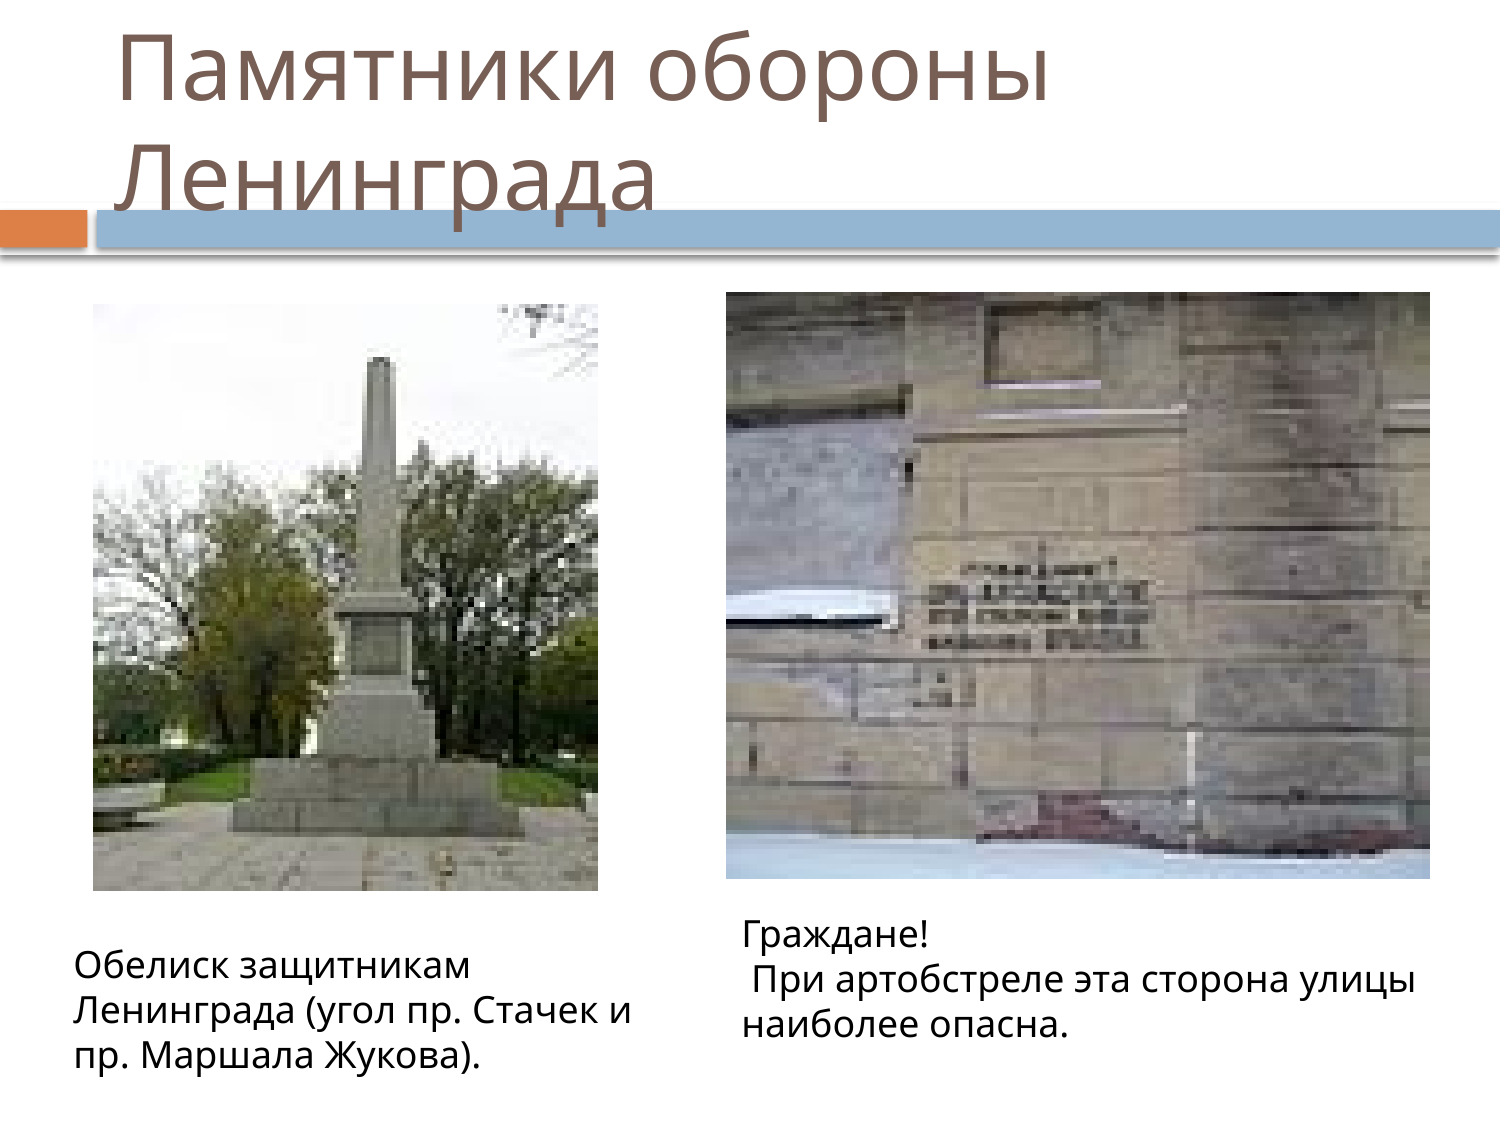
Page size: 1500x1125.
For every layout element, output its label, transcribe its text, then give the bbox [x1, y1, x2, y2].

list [726, 292, 1430, 880]
text_box Обелиск защитникам Ленинграда (угол пр. Стачек и пр. Маршала Жукова). [58, 933, 692, 1084]
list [93, 304, 598, 891]
text_box Граждане! При артобстреле эта сторона улицы наиболее опасна. [726, 902, 1465, 1053]
title Памятники обороны Ленинграда [99, 37, 1438, 200]
